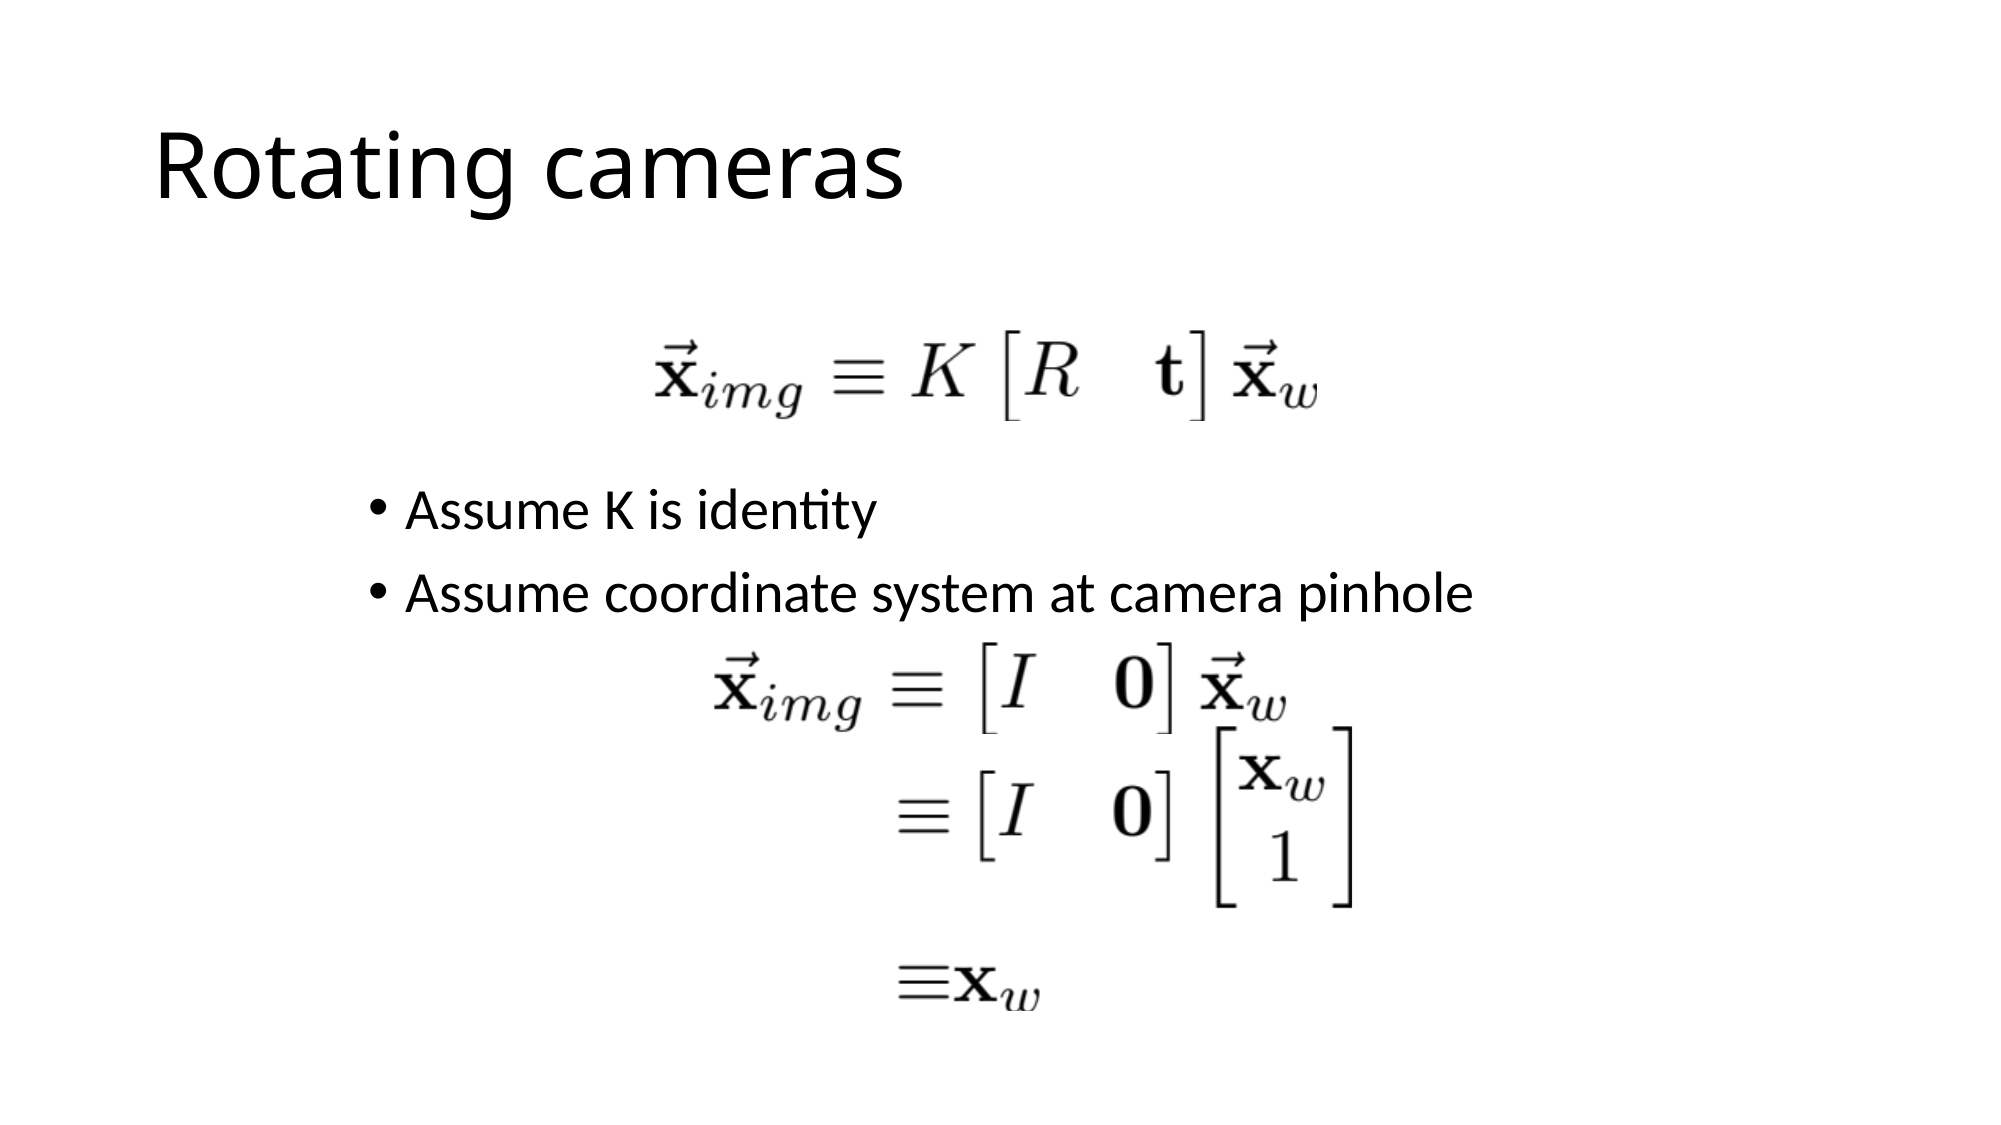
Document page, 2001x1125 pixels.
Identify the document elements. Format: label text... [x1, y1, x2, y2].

title Rotating cameras [137, 59, 1863, 278]
picture [654, 329, 1317, 421]
picture [713, 641, 1353, 1011]
list Assume K is identity Assume coordinate system at camera pinhole [353, 296, 1647, 1011]
